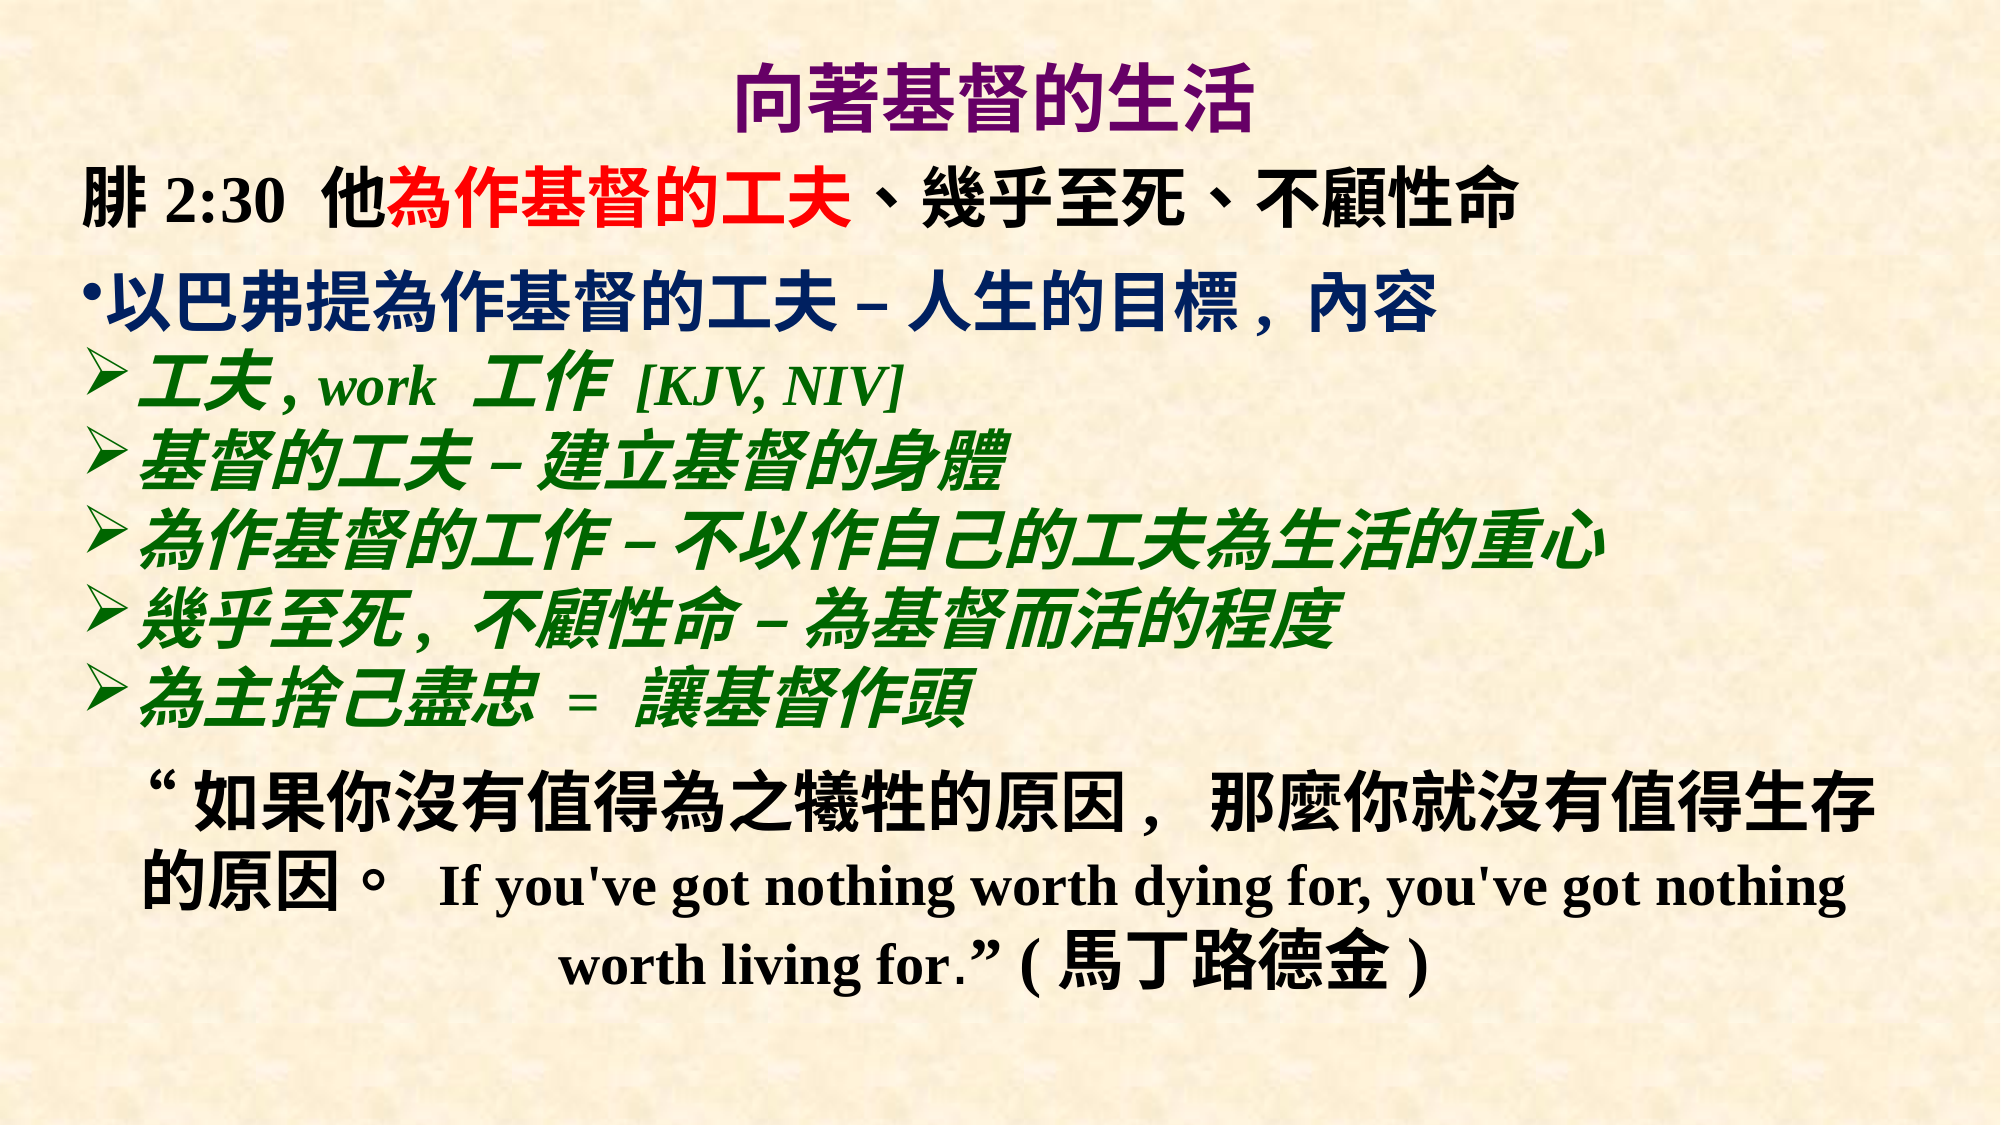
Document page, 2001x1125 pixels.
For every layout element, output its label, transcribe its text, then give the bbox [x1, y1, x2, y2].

list 腓2:30 他為作基督的工夫、幾乎至死、不顧性命 以巴弗提為作基督的工夫 – 人生的目標, 內容 工夫, work 工作 [KJV, NIV] 基督的工夫 – 建立基督的身體 為作基督的工作 – 不以作自己的工夫為生活的重心 幾乎至死, 不顧性命 – 為基督而活的程度 為主捨己盡忠 = 讓基督作頭 “如果你沒有值得為之犧牲的原因, 那麼你就沒有值得生存的原因。 If you've got nothing worth dying for, you've got nothing worth living for.” (馬丁路德金) [66, 148, 1922, 1071]
picture [0, 0, 2001, 1125]
title 向著基督的生活 [66, 44, 1922, 148]
